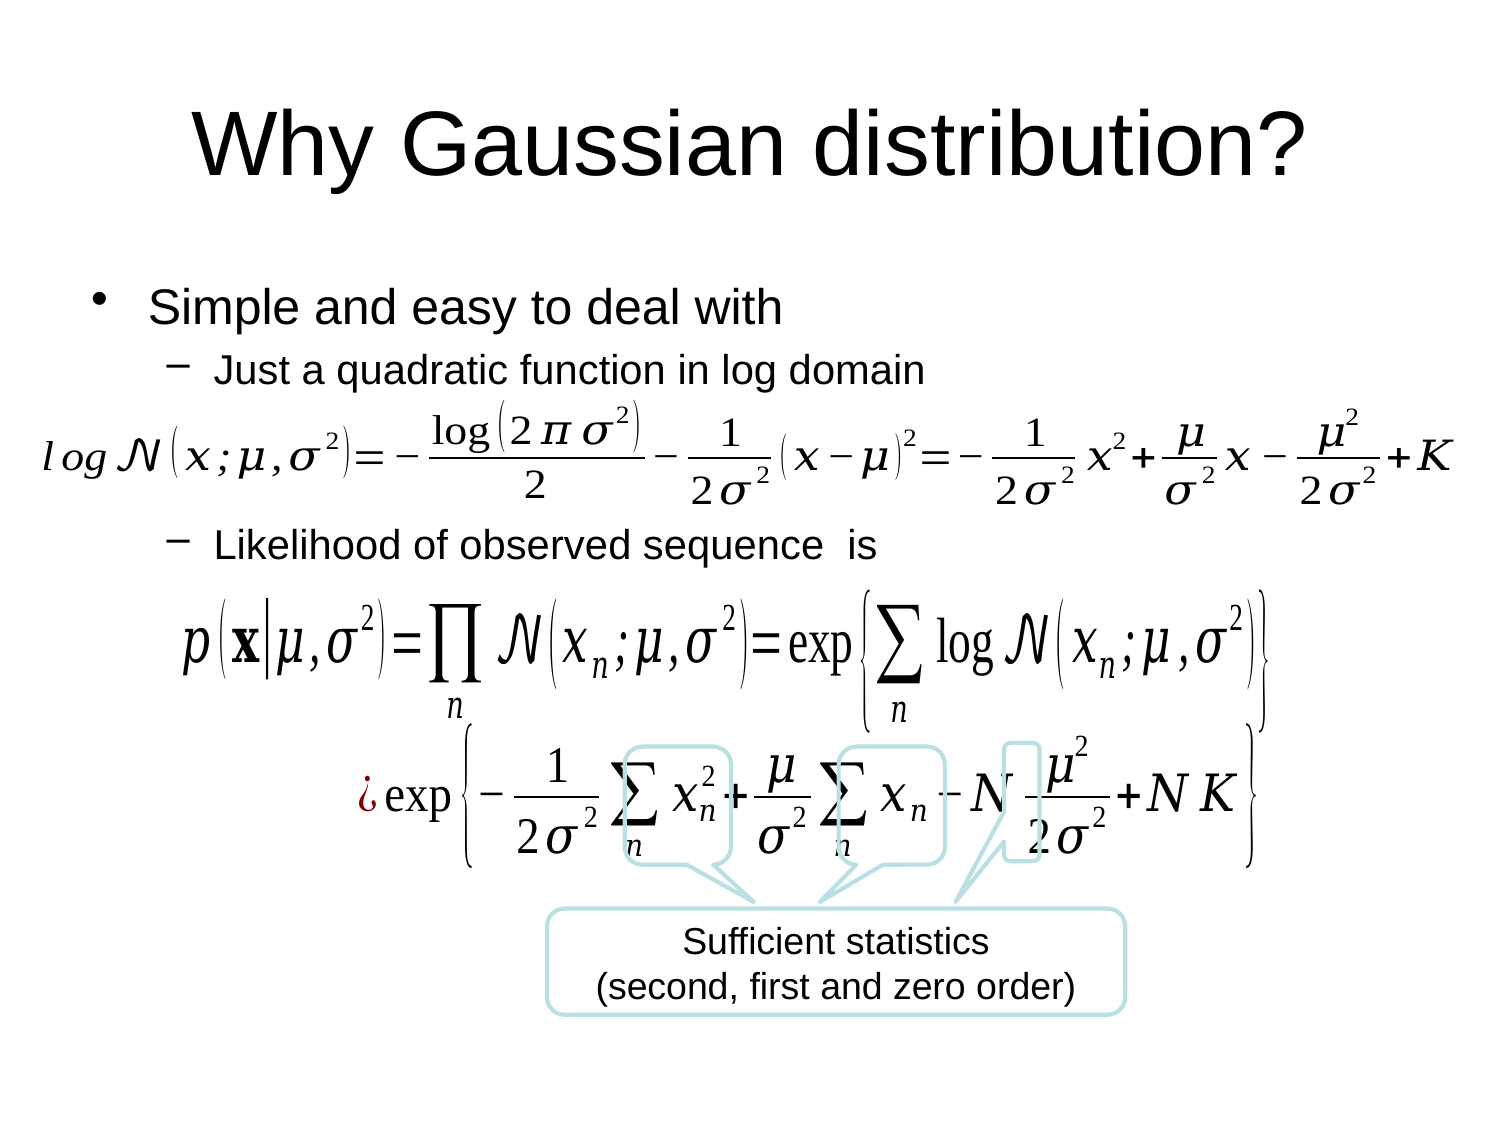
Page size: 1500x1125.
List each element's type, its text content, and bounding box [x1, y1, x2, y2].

text_box [953, 740, 1042, 904]
text_box [818, 744, 948, 904]
text_box [622, 744, 756, 904]
text_box Sufficient statistics (second, first and zero order) [544, 906, 1128, 1017]
title Why Gaussian distribution? [75, 45, 1425, 233]
